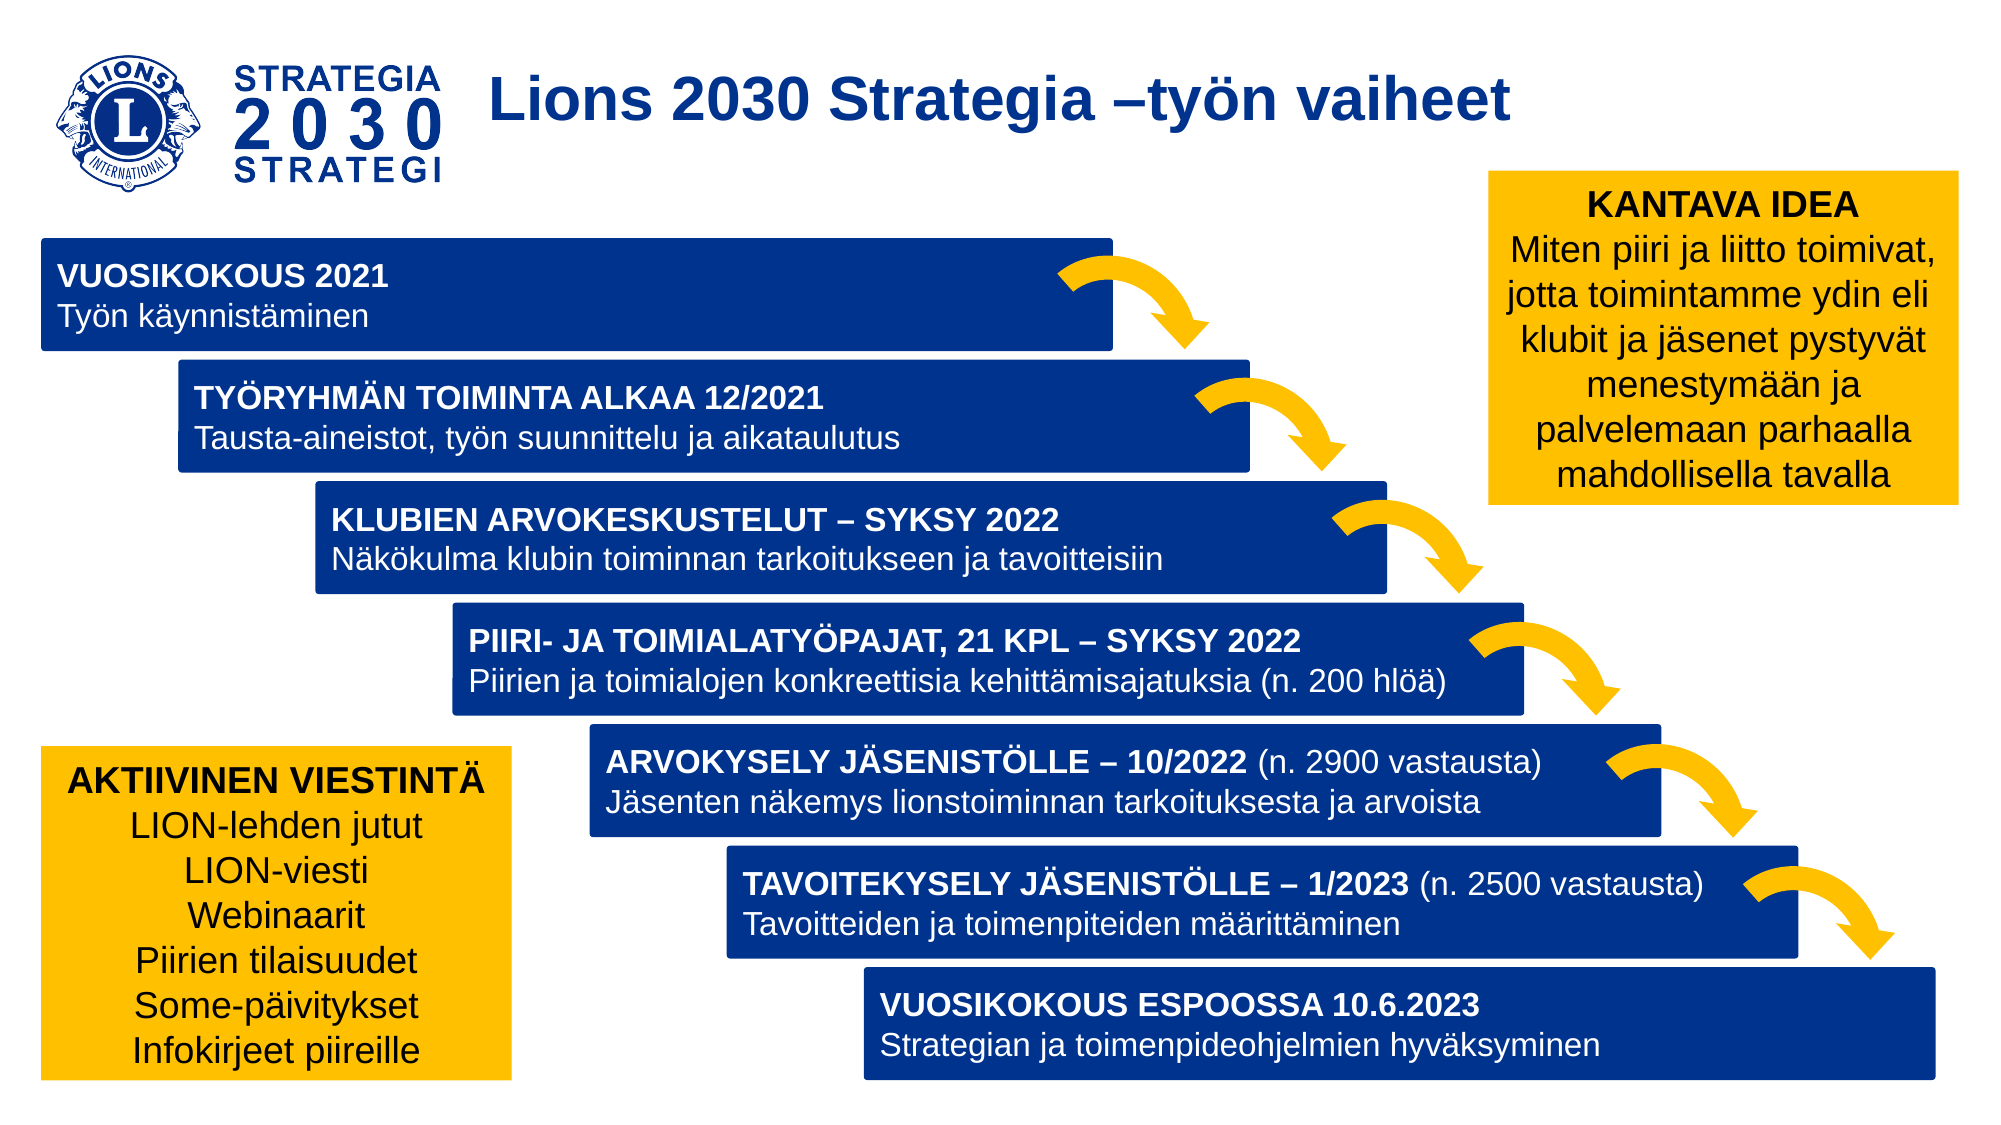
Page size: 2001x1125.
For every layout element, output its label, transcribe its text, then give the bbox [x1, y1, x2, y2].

text_box VUOSIKOKOUS 2021 Työn käynnistäminen [40, 237, 1114, 353]
text_box PIIRI- JA TOIMIALATYÖPAJAT, 21 KPL – SYKSY 2022 Piirien ja toimialojen konkreettisia kehittämisajatuksia (n. 200 hlöä) [451, 601, 1526, 717]
text_box TAVOITEKYSELY JÄSENISTÖLLE – 1/2023 (n. 2500 vastausta) Tavoitteiden ja toimenpiteiden määrittäminen [725, 844, 1800, 960]
text_box [1467, 620, 1623, 718]
text_box [1741, 865, 1898, 962]
picture [56, 55, 444, 196]
text_box [1192, 376, 1349, 473]
text_box [1055, 254, 1212, 351]
text_box [1330, 498, 1486, 596]
text_box AKTIIVINEN VIESTINTÄ LION-lehden jutut LION-viesti Webinaarit Piirien tilaisuudet Some-päivitykset Infokirjeet piireille [40, 745, 513, 1081]
text_box VUOSIKOKOUS ESPOOSSA 10.6.2023 Strategian ja toimenpideohjelmien hyväksyminen [862, 966, 1937, 1082]
text_box [1604, 743, 1761, 840]
text_box TYÖRYHMÄN TOIMINTA ALKAA 12/2021 Tausta-aineistot, työn suunnittelu ja aikataulutus [177, 358, 1251, 474]
text_box ARVOKYSELY JÄSENISTÖLLE – 10/2022 (n. 2900 vastausta) Jäsenten näkemys lionstoiminnan tarkoituksesta ja arvoista [588, 723, 1663, 839]
text_box Lions 2030 Strategia –työn vaiheet [405, 50, 1595, 141]
text_box KLUBIEN ARVOKESKUSTELUT – SYKSY 2022 Näkökulma klubin toiminnan tarkoitukseen ja tavoitteisiin [314, 480, 1389, 596]
text_box KANTAVA IDEA Miten piiri ja liitto toimivat, jotta toimintamme ydin eli klubit ja jäsenet pystyvät menestymään ja palvelemaan parhaalla mahdollisella tavalla [1487, 170, 1960, 506]
